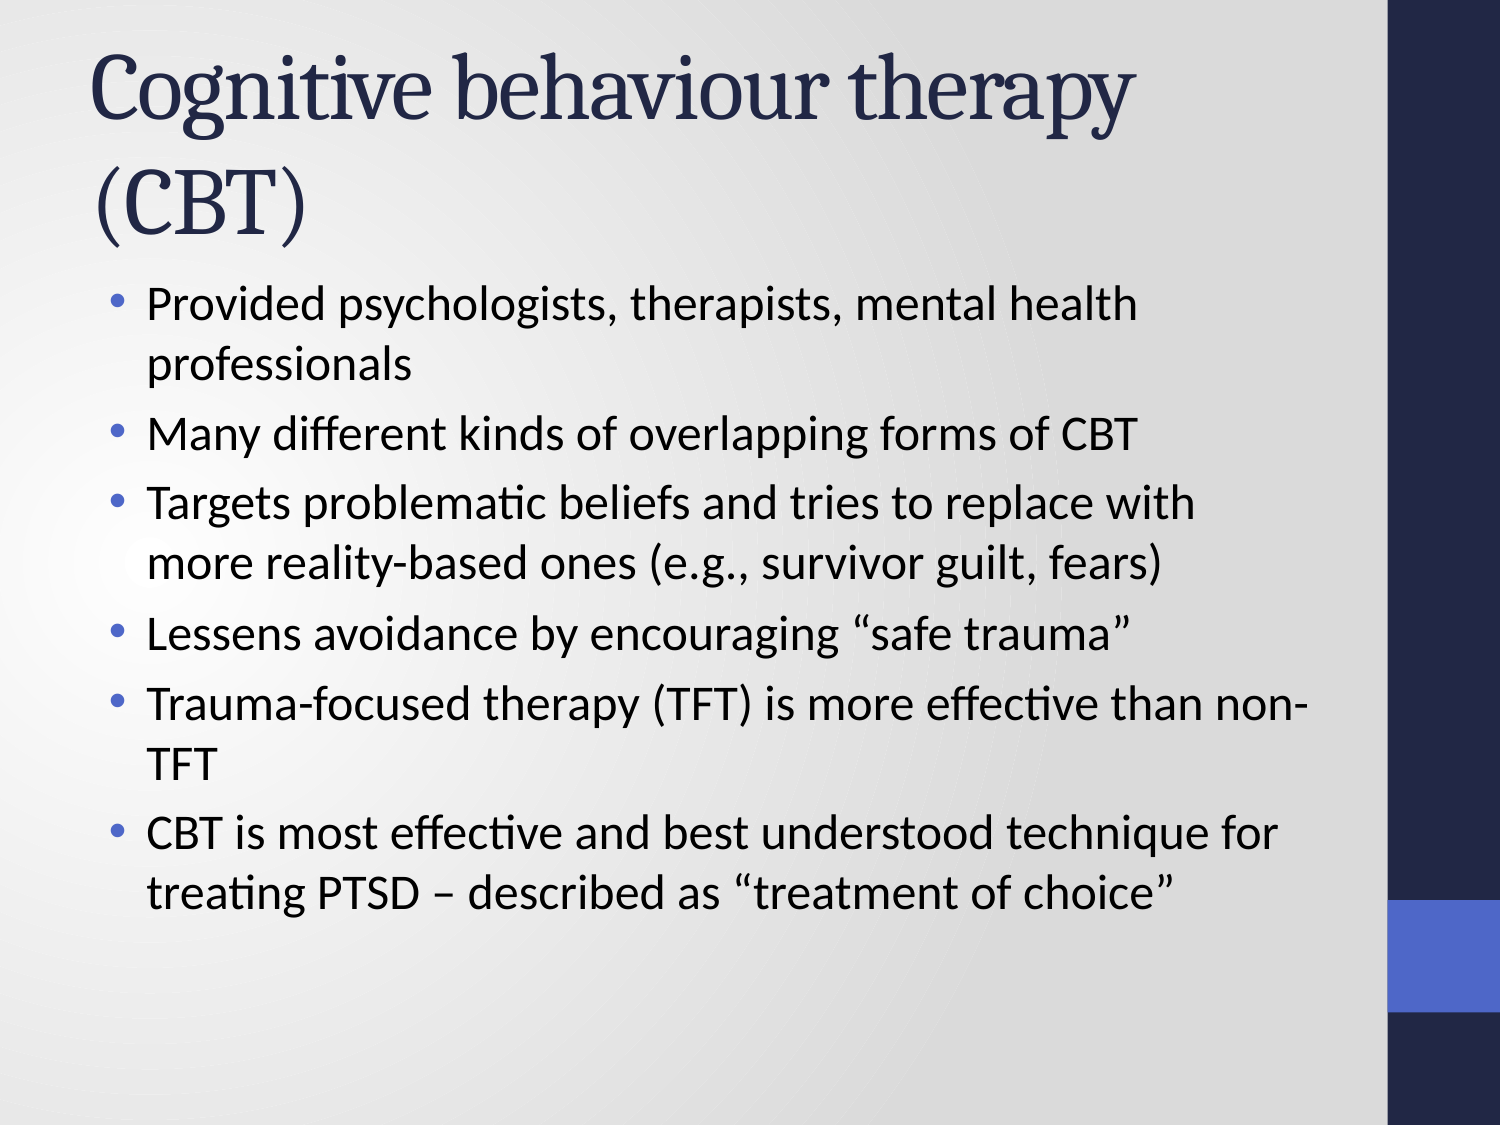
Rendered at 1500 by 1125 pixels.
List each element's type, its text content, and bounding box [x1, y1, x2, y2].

title Cognitive behaviour therapy (CBT) [75, 45, 1365, 233]
list Provided psychologists, therapists, mental health professionals Many different kinds of overlapping forms of CBT Targets problematic beliefs and tries to replace with more reality-based ones (e.g., survivor guilt, fears) Lessens avoidance by encouraging “safe trauma” Trauma-focused therapy (TFT) is more effective than non-TFT CBT is most effective and best understood technique for treating PTSD – described as “treatment of choice” [75, 262, 1325, 1050]
